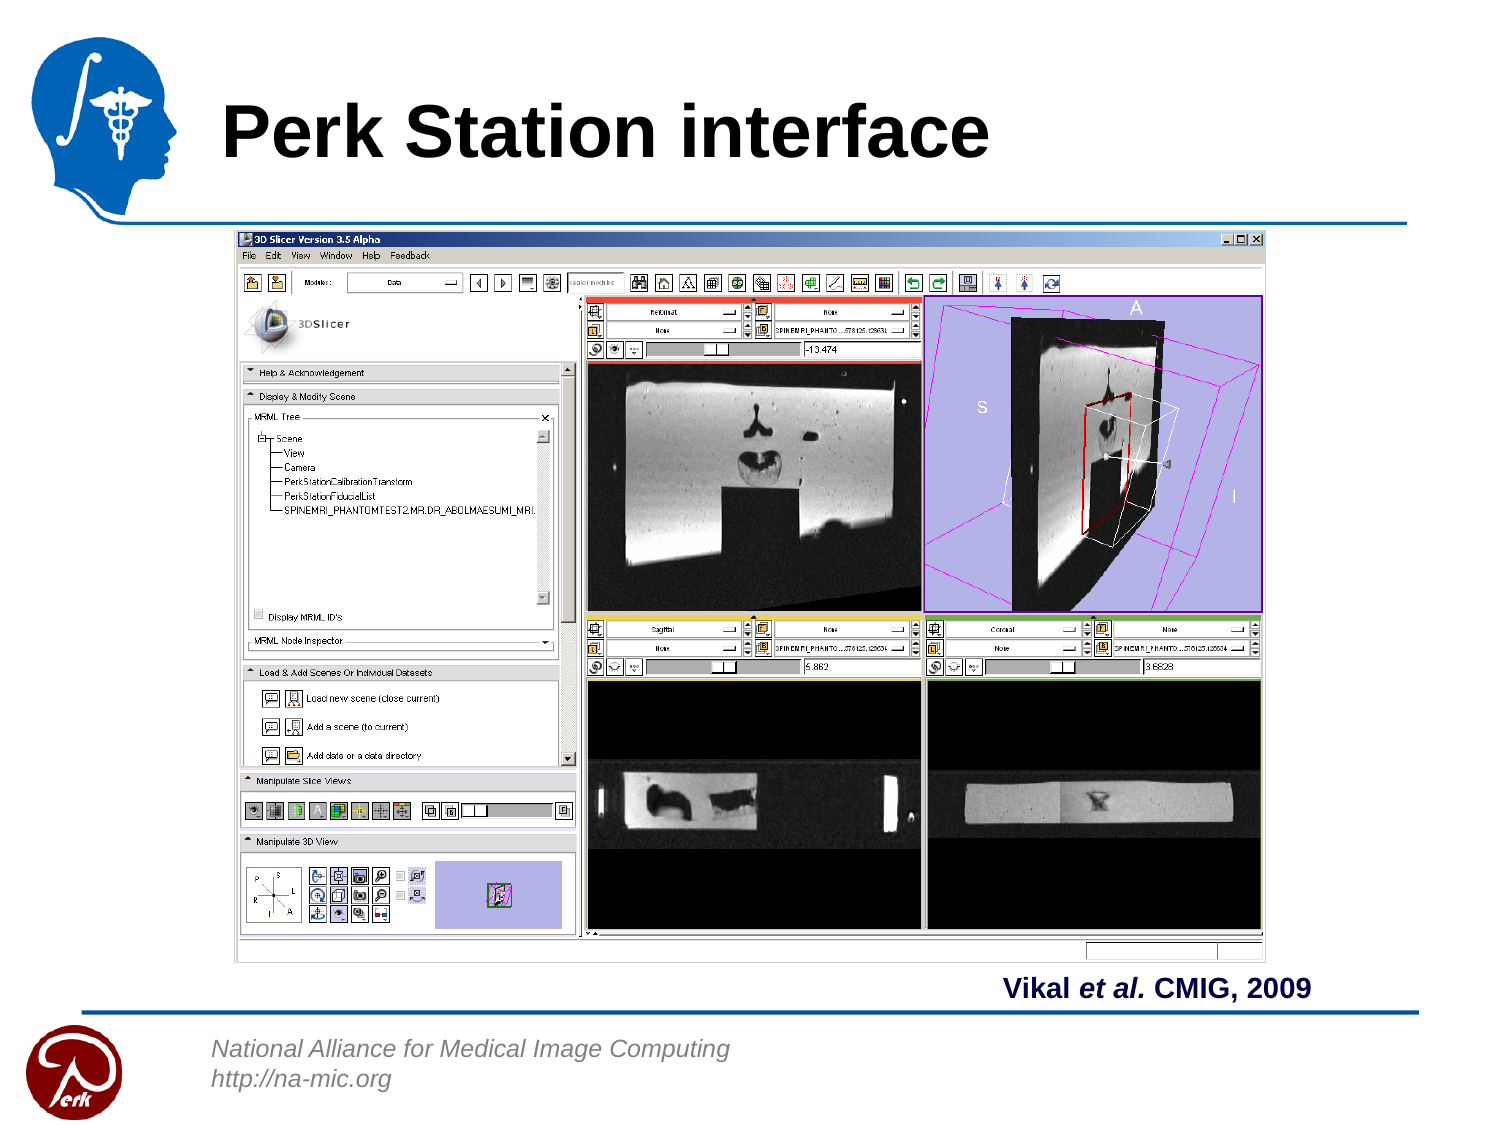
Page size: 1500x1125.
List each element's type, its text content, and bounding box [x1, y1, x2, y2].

title Perk Station interface [206, 75, 1463, 180]
picture [31, 37, 1407, 225]
picture [234, 228, 1266, 963]
picture [26, 1025, 122, 1120]
text_box Vikal et al. CMIG, 2009 [899, 962, 1415, 1013]
